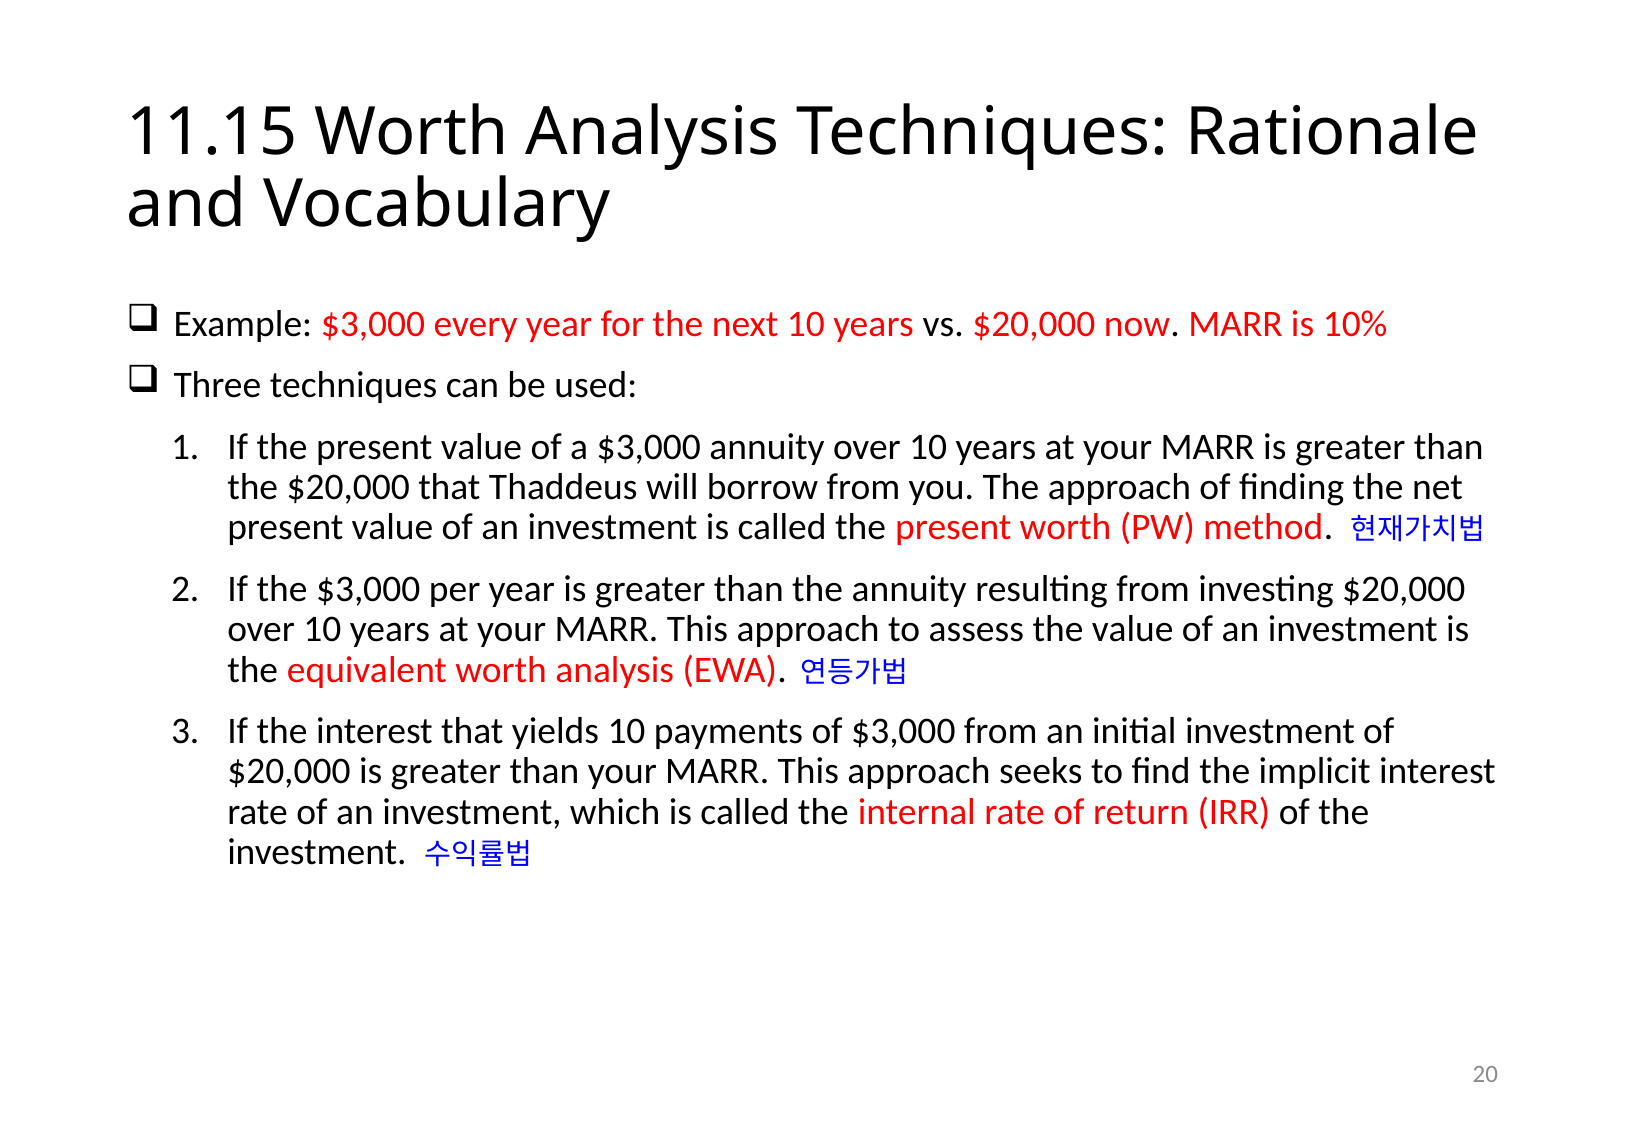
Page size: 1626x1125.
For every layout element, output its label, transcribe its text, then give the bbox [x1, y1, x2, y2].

slide_number 19 [1147, 1042, 1514, 1103]
list Example: $3,000 every year for the next 10 years vs. $20,000 now. MARR is 10% Three techniques can be used: If the present value of a $3,000 annuity over 10 years at your MARR is greater than the $20,000 that Thaddeus will borrow from you. The approach of finding the net present value of an investment is called the present worth (PW) method. 현재가치법 If the $3,000 per year is greater than the annuity resulting from investing $20,000 over 10 years at your MARR. This approach to assess the value of an investment is the equivalent worth analysis (EWA). 연등가법 If the interest that yields 10 payments of $3,000 from an initial investment of $20,000 is greater than your MARR. This approach seeks to find the implicit interest rate of an investment, which is called the internal rate of return (IRR) of the investment. 수익률법 [111, 296, 1514, 1011]
title 11.15 Worth Analysis Techniques: Rationale and Vocabulary [111, 59, 1514, 278]
